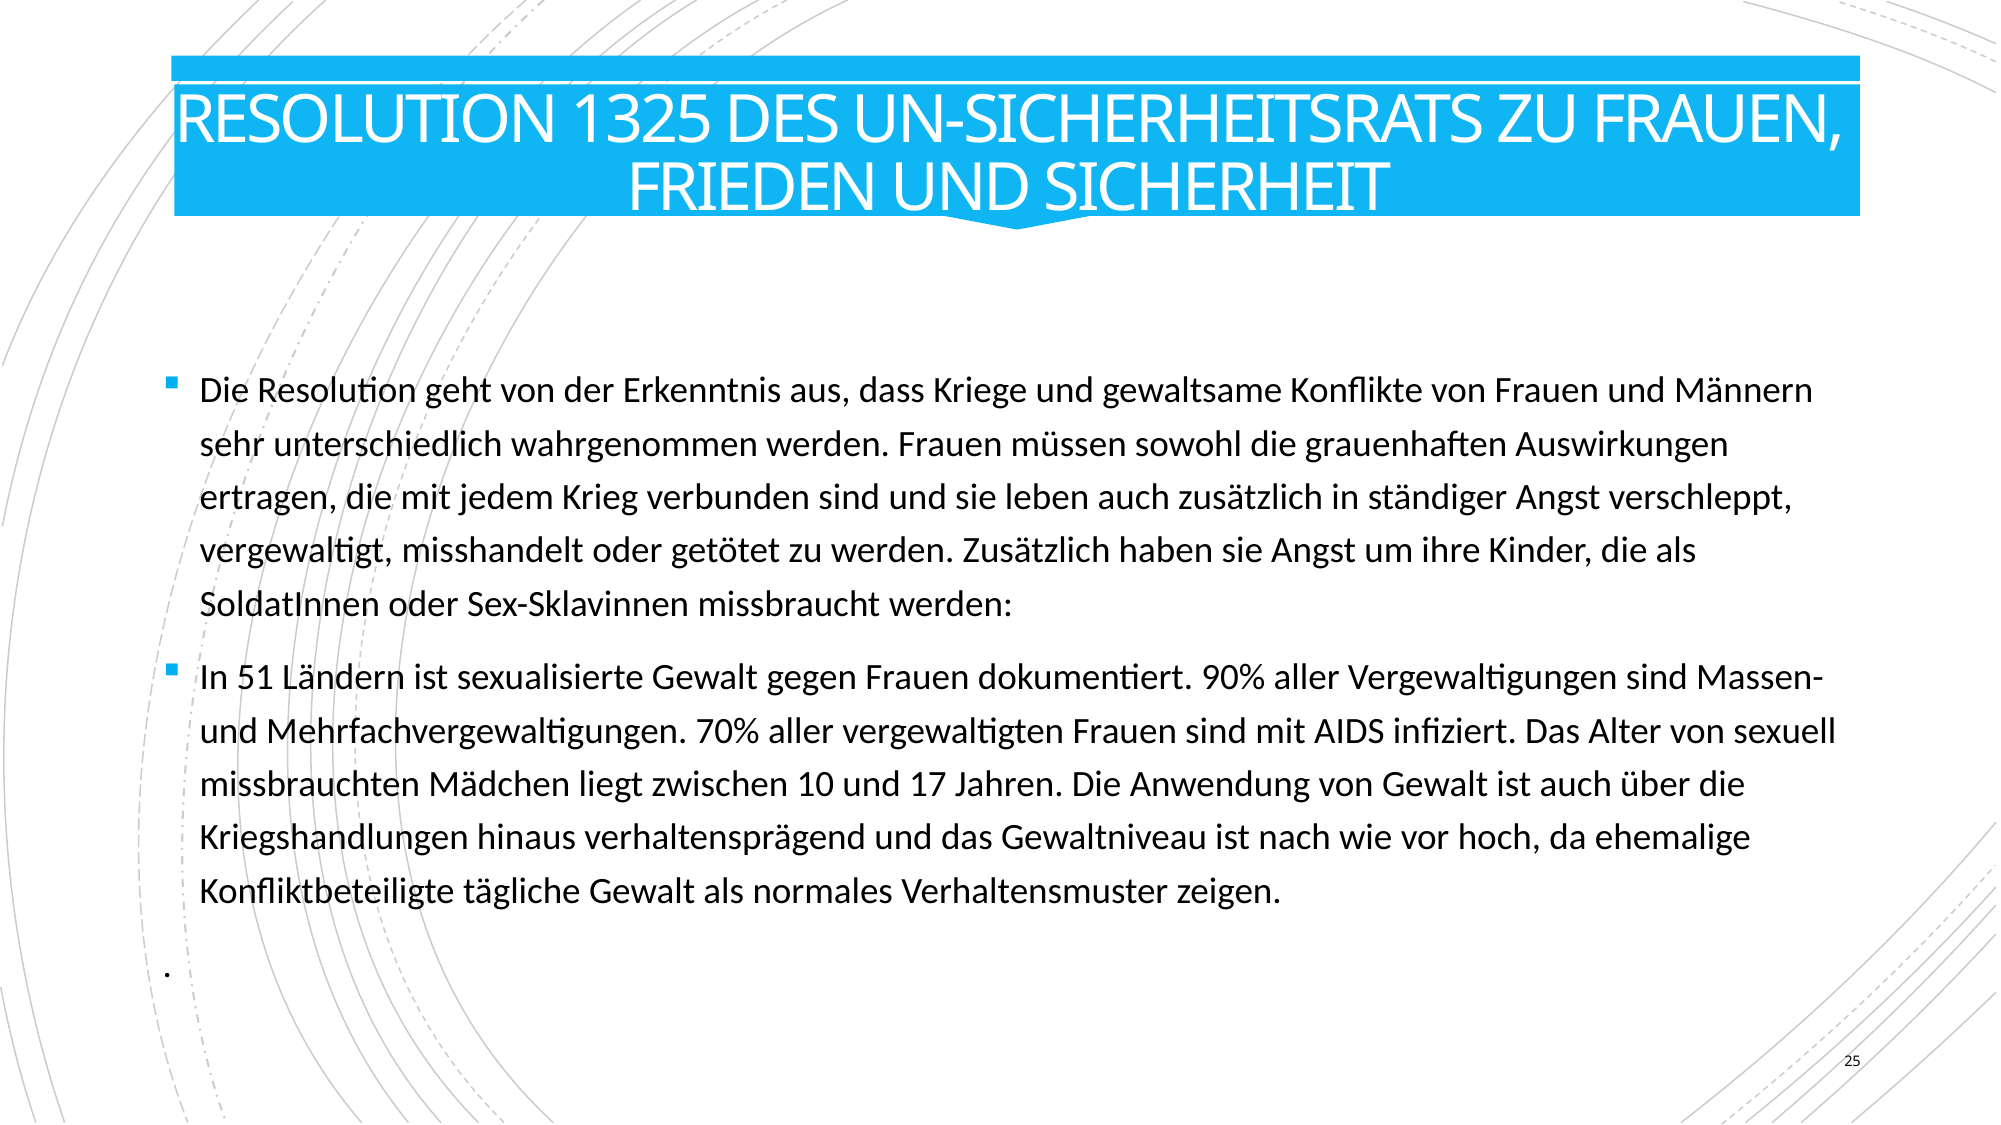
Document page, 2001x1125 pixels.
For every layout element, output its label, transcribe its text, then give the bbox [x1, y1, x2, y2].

title Resolution 1325 des UN-Sicherheitsrats zu Frauen, Frieden und Sicherheit [125, 58, 1893, 253]
list Die Resolution geht von der Erkenntnis aus, dass Kriege und gewaltsame Konflikte von Frauen und Männern sehr unterschiedlich wahrgenommen werden. Frauen müssen sowohl die grauenhaften Auswirkungen ertragen, die mit jedem Krieg verbunden sind und sie leben auch zusätzlich in ständiger Angst verschleppt, vergewaltigt, misshandelt oder getötet zu werden. Zusätzlich haben sie Angst um ihre Kinder, die als SoldatInnen oder Sex-Sklavinnen missbraucht werden: In 51 Ländern ist sexualisierte Gewalt gegen Frauen dokumentiert. 90% aller Vergewaltigungen sind Massen- und Mehrfachvergewaltigungen. 70% aller vergewaltigten Frauen sind mit AIDS infiziert. Das Alter von sexuell missbrauchten Mädchen liegt zwischen 10 und 17 Jahren. Die Anwendung von Gewalt ist auch über die Kriegshandlungen hinaus verhaltensprägend und das Gewaltniveau ist nach wie vor hoch, da ehemalige Konfliktbeteiligte tägliche Gewalt als normales Verhaltensmuster zeigen. . [147, 284, 1871, 993]
slide_number 25 [1725, 1035, 1876, 1089]
